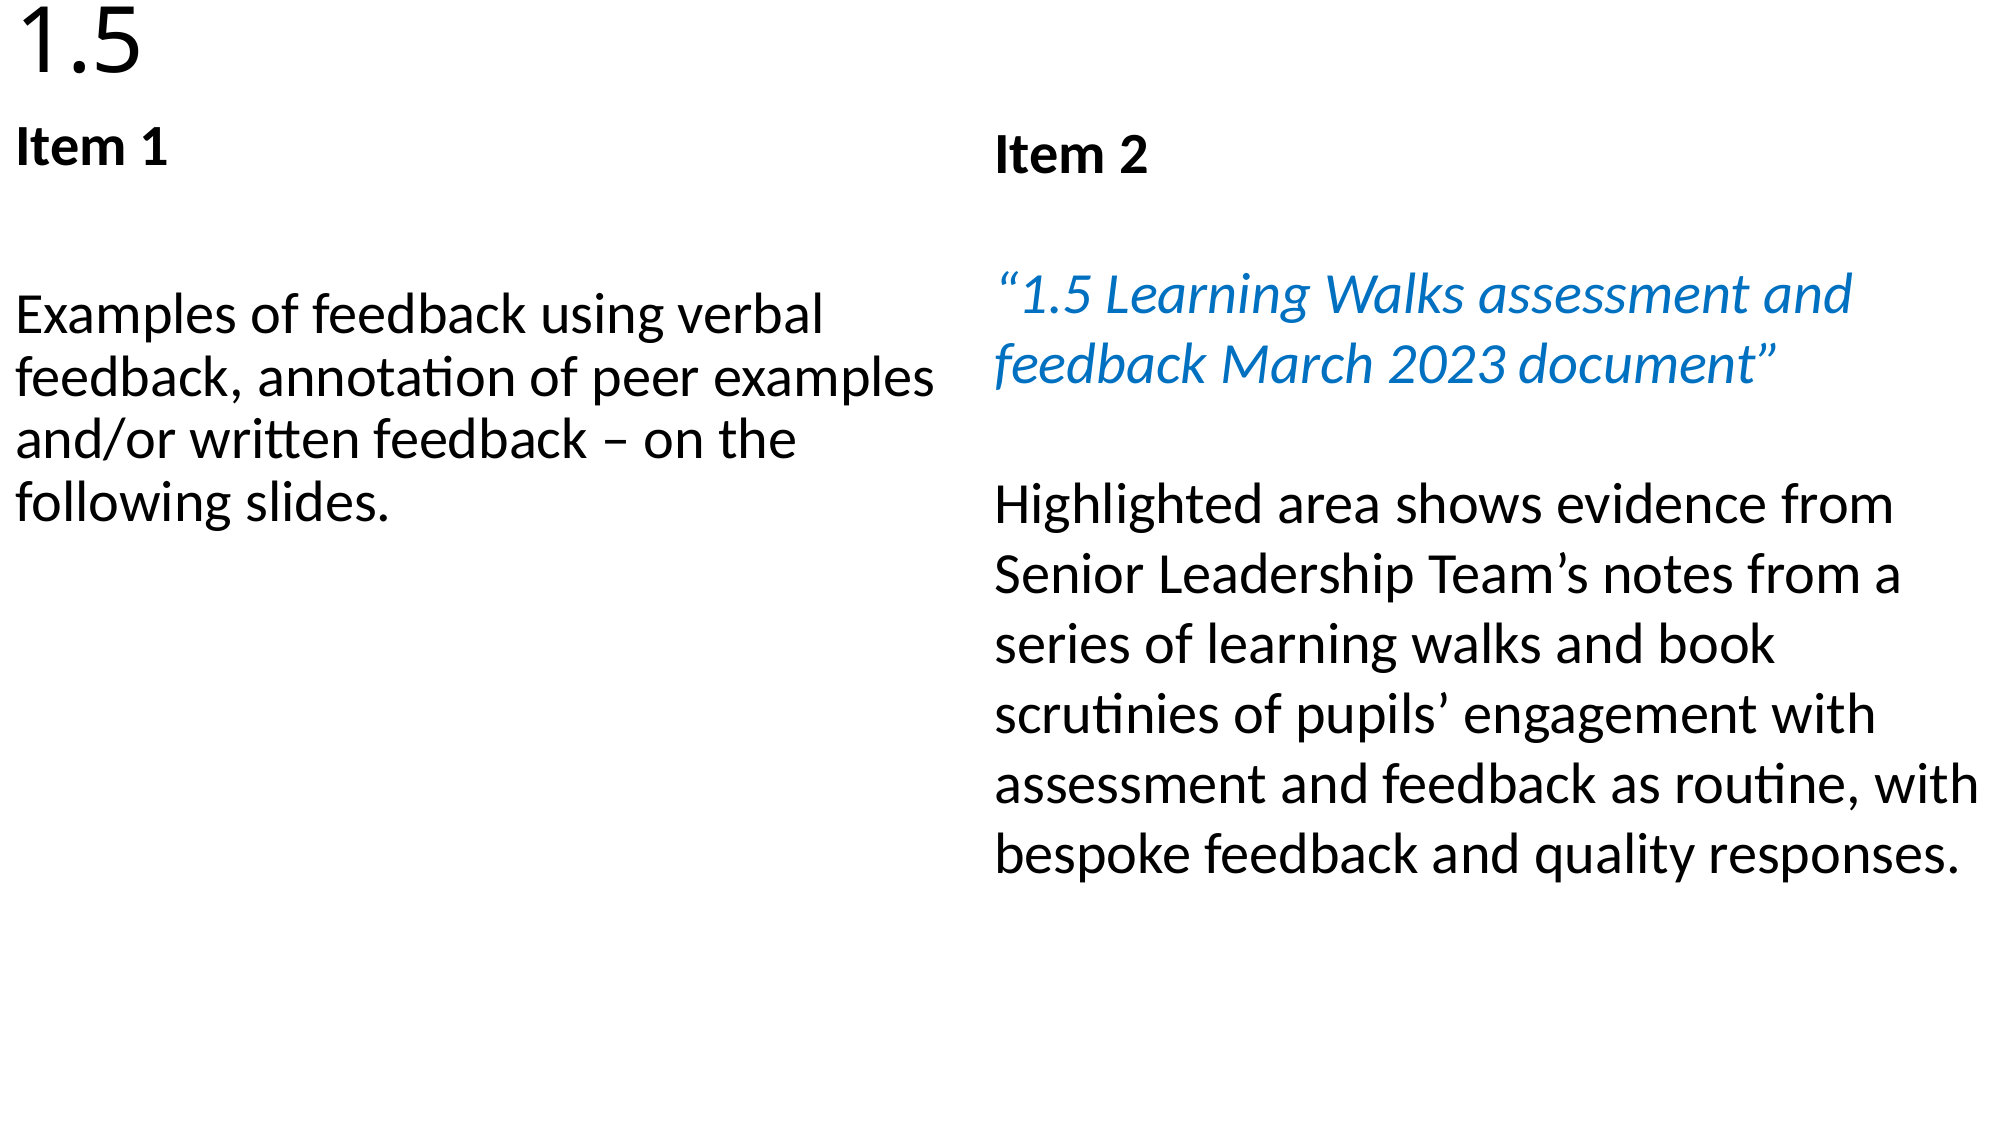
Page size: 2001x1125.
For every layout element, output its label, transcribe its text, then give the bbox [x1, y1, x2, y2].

list Item 1 Examples of feedback using verbal feedback, annotation of peer examples and/or written feedback – on the following slides. [0, 107, 954, 822]
text_box Item 2 “1.5 Learning Walks assessment and feedback March 2023 document” Highlighted area shows evidence from Senior Leadership Team’s notes from a series of learning walks and book scrutinies of pupils’ engagement with assessment and feedback as routine, with bespoke feedback and quality responses. [979, 107, 2000, 893]
title 1.5 [0, 0, 1725, 152]
